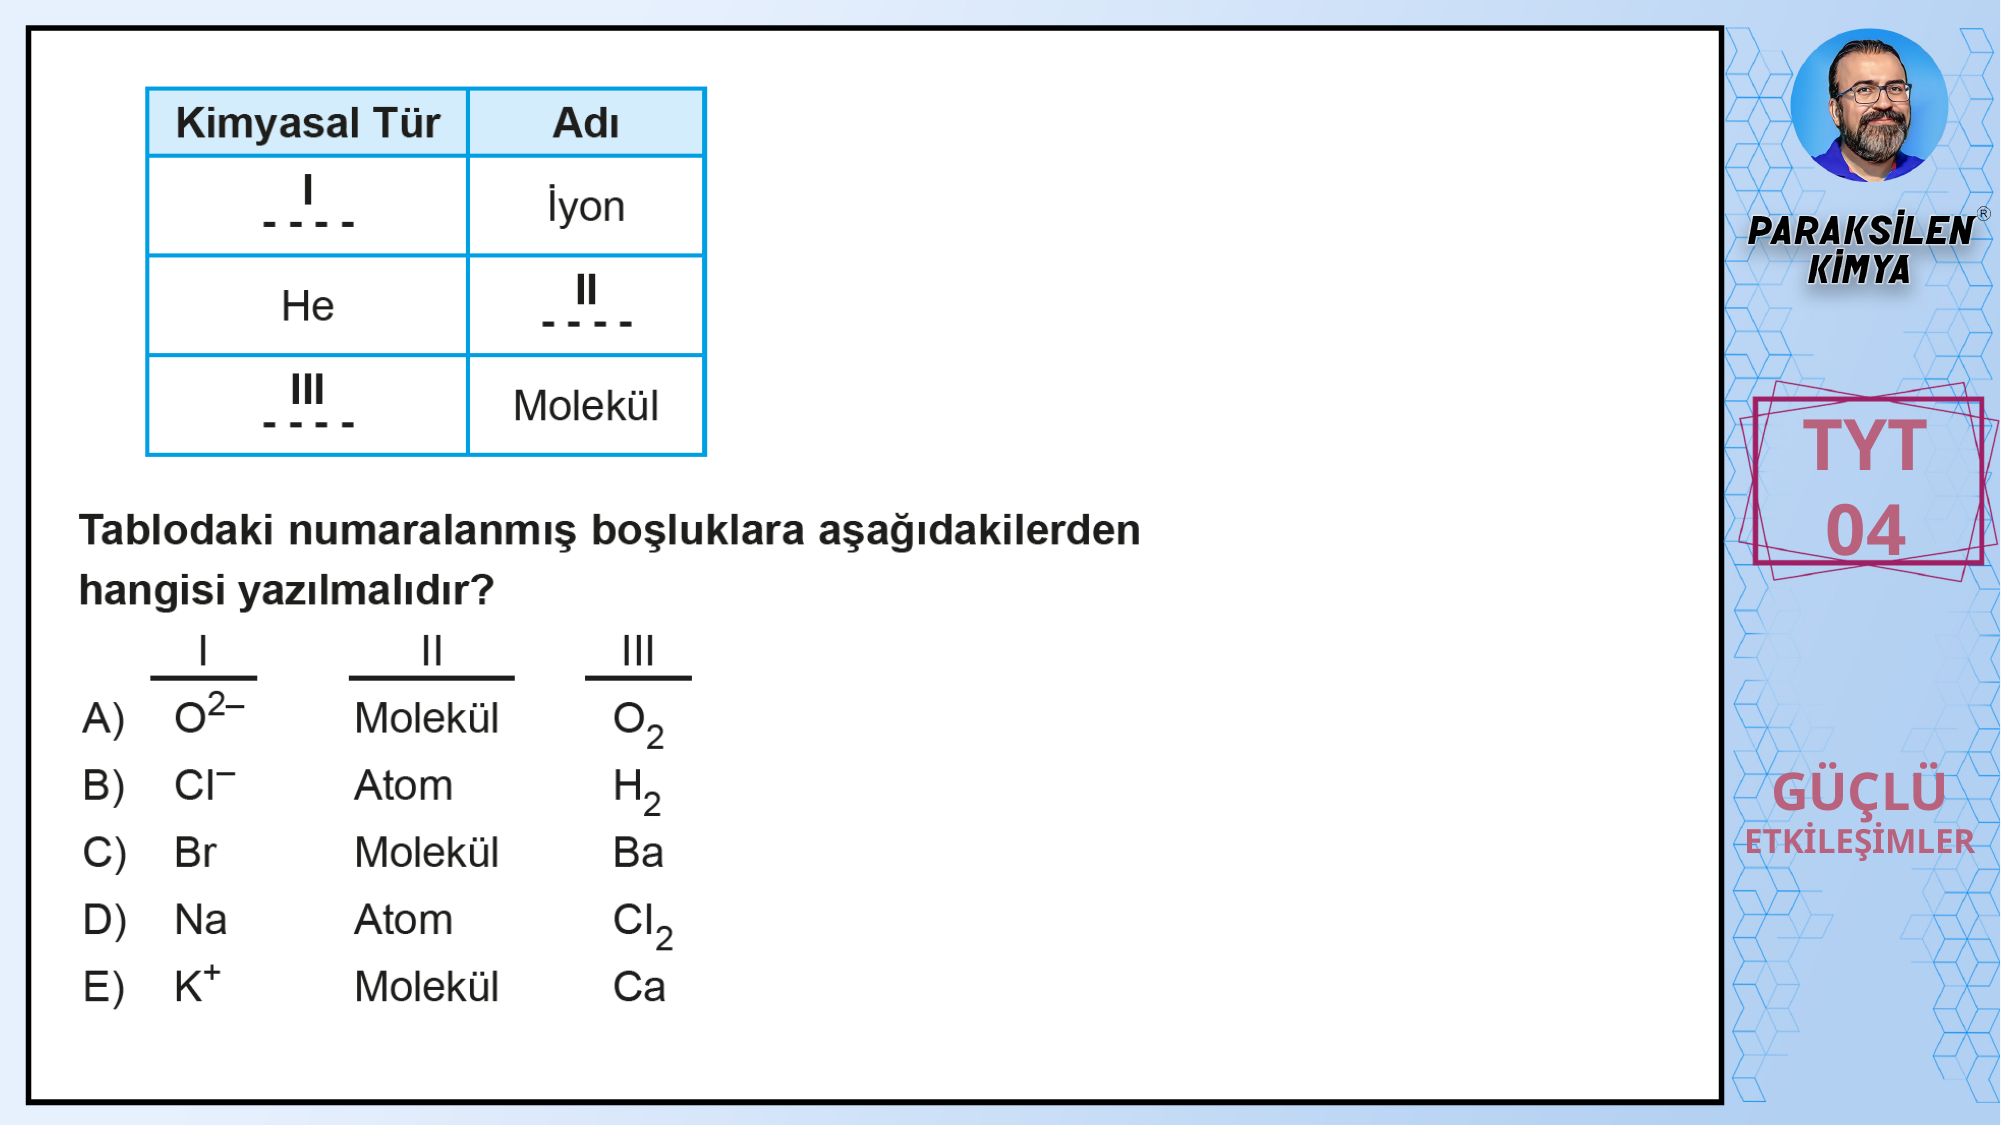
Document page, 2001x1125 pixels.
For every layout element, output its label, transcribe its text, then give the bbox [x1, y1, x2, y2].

text_box GÜÇLÜ ETKİLEŞİMLER [1719, 750, 2000, 868]
picture [0, 0, 2001, 1125]
text_box TYT 04 [1755, 392, 1977, 577]
